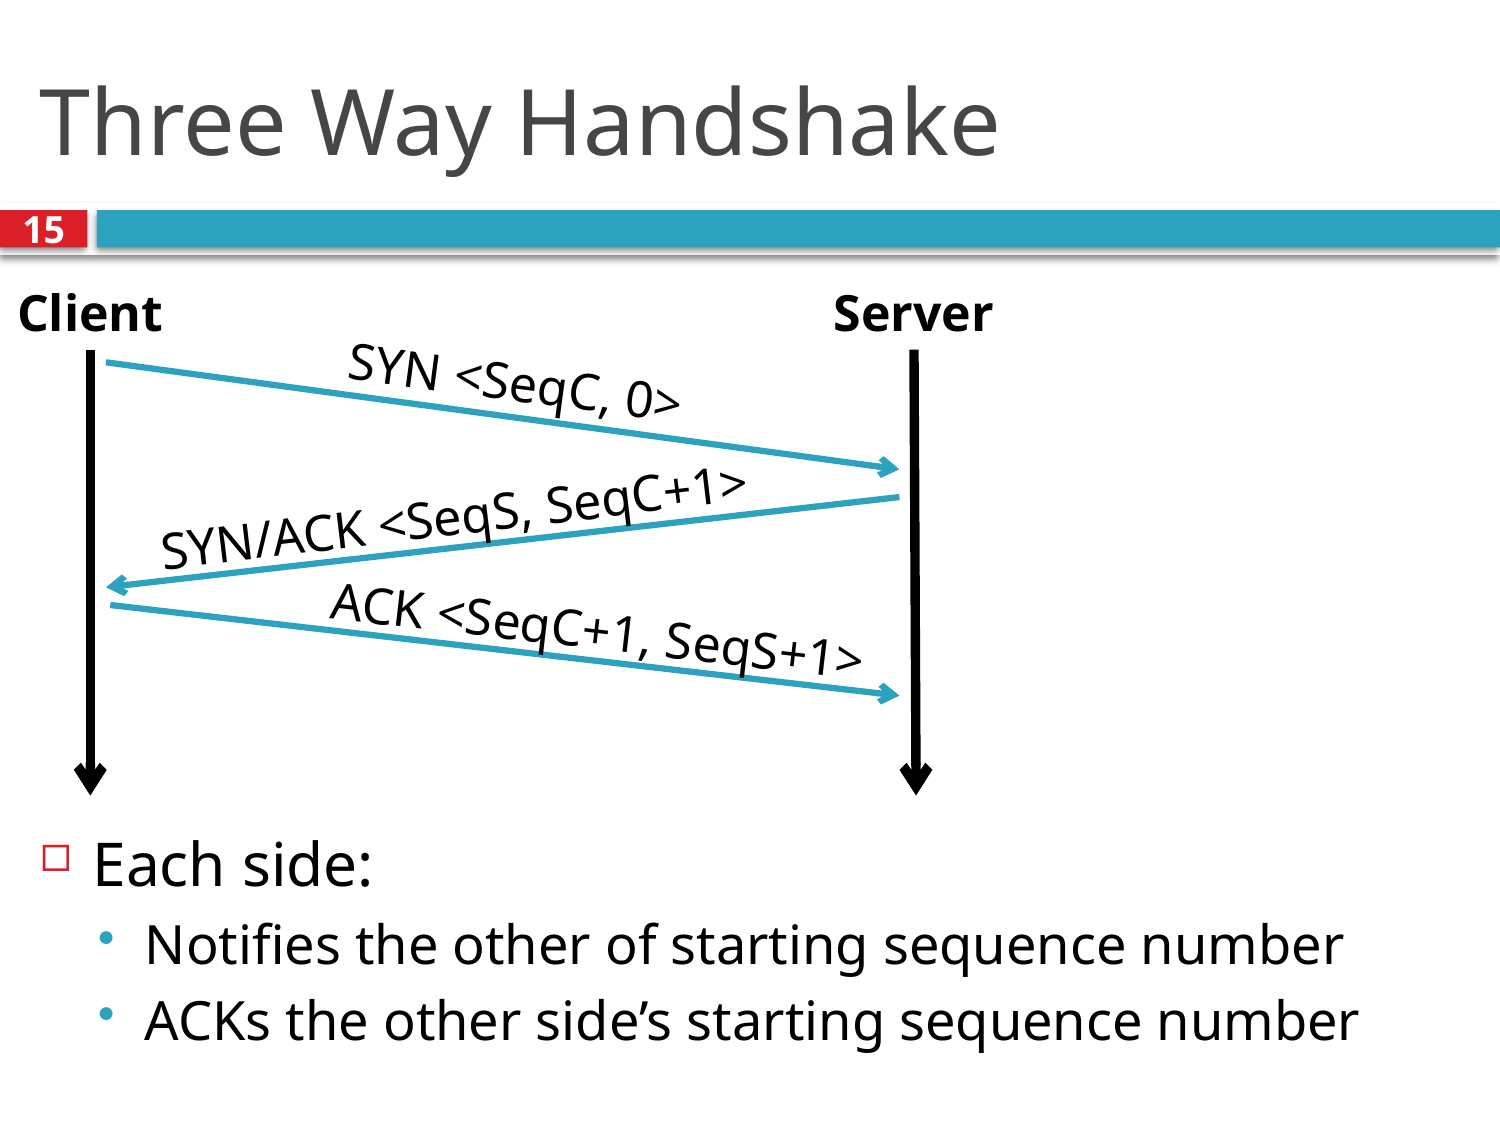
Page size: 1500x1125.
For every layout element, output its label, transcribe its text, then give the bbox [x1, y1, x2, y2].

text_box Client [2, 274, 179, 349]
title Three Way Handshake [24, 37, 1475, 200]
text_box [105, 343, 900, 470]
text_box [913, 349, 917, 796]
slide_number 15 [0, 206, 88, 257]
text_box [105, 476, 900, 588]
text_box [109, 591, 900, 696]
text_box Server [818, 274, 1009, 349]
list Each side: Notifies the other of starting sequence number ACKs the other side’s starting sequence number [24, 818, 1475, 1100]
